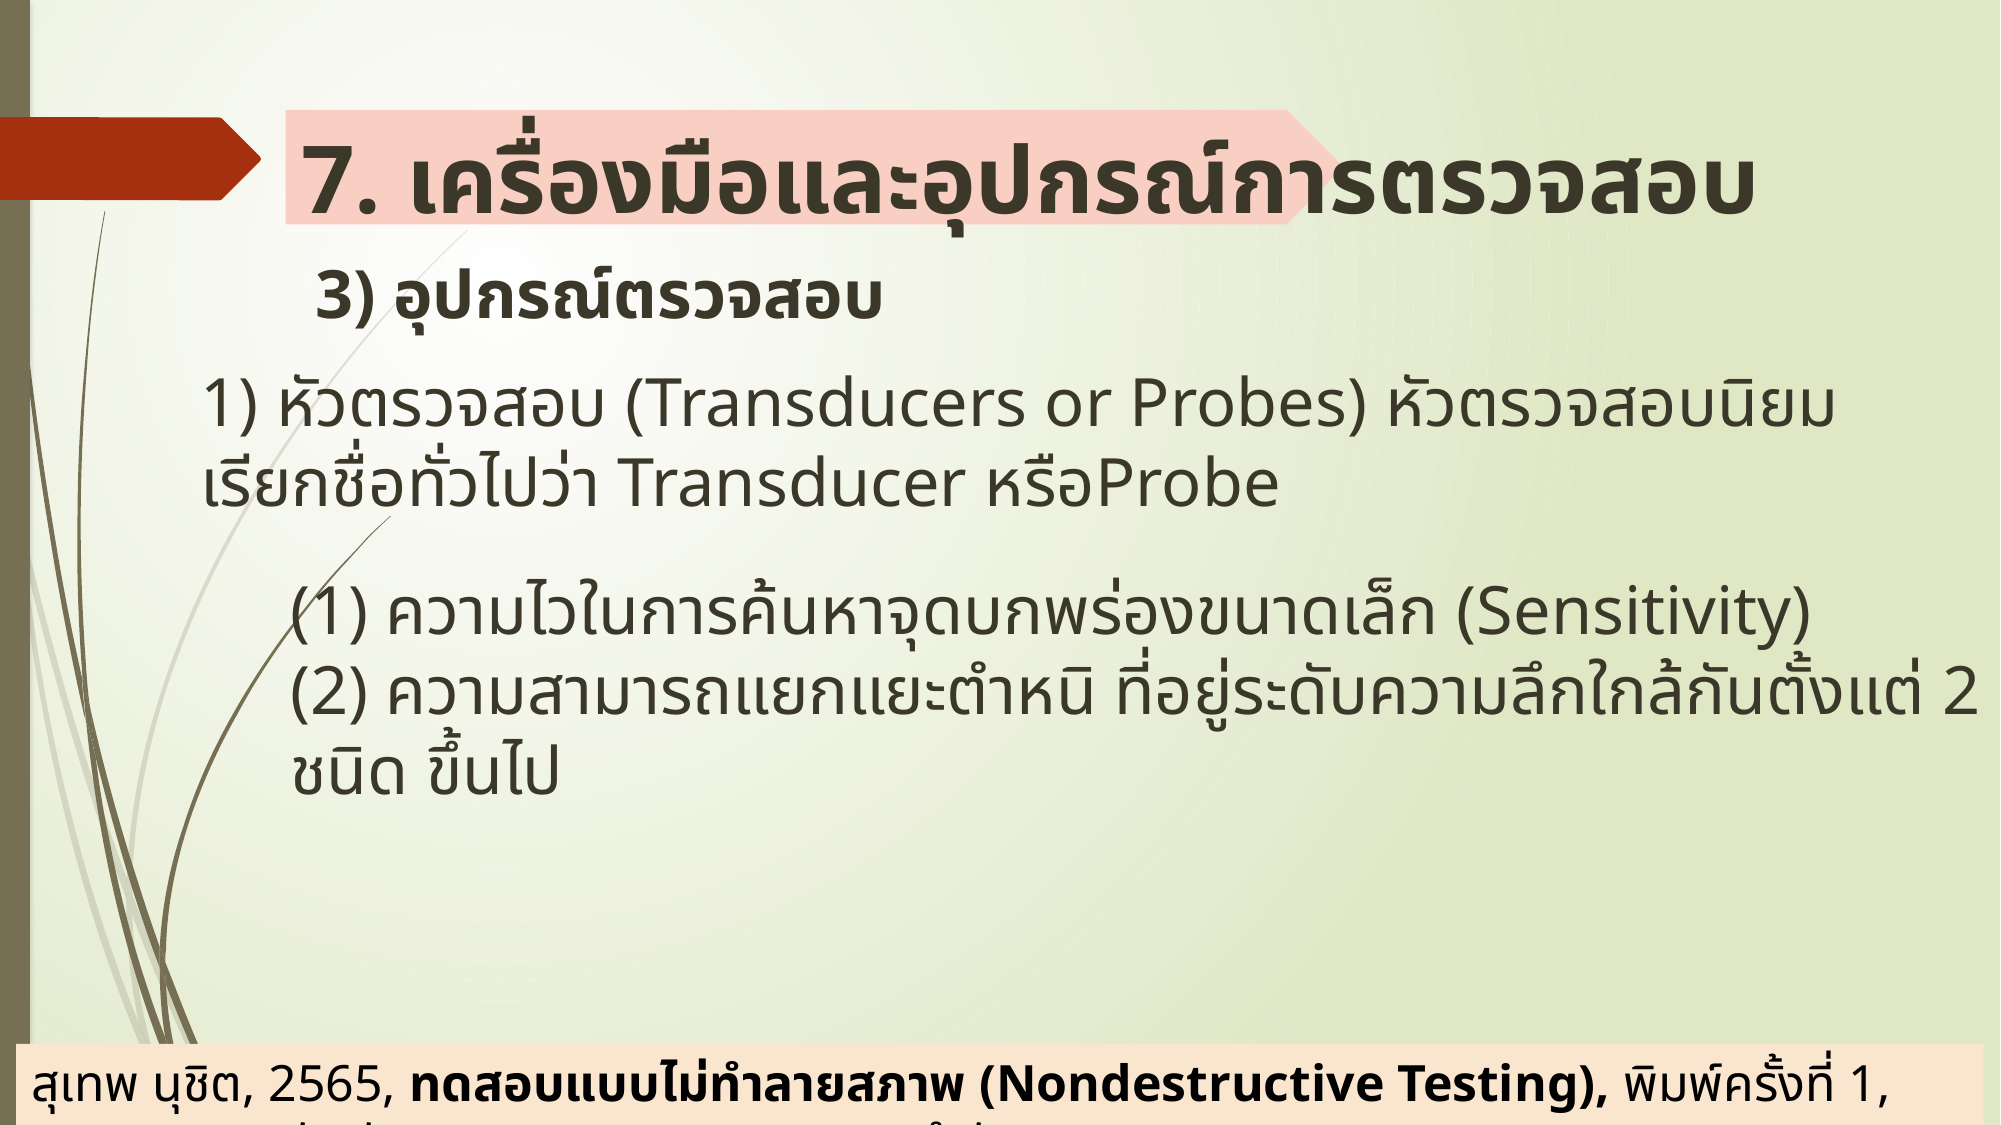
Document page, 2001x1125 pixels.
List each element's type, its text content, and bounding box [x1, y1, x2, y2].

title 7. เครื่องมือและอุปกรณ์การตรวจสอบ [286, 112, 1905, 225]
text_box [285, 109, 1289, 224]
text_box 3) อุปกรณ์ตรวจสอบ [300, 244, 2000, 340]
text_box 1) หัวตรวจสอบ (Transducers or Probes) หัวตรวจสอบนิยมเรียกชื่อทั่วไปว่า Transducer หรือProbe [186, 352, 1965, 528]
text_box (1) ความไวในการค้นหาจุดบกพร่องขนาดเล็ก (Sensitivity) (2) ความสามารถแยกแยะตำหนิ ที่อยู่ระดับความลึกใกล้กันตั้งแต่ 2 ชนิด ขึ้นไป [275, 480, 2000, 816]
text_box สุเทพ นุชิต, 2565, ทดสอบแบบไม่ทำลายสภาพ (Nondestructive Testing), พิมพ์ครั้งที่ 1, กรุงเทพฯ;บริษัทพัฒนาคุณภาพวิชาการ (พว.) จำกัด. [16, 1043, 1984, 1125]
